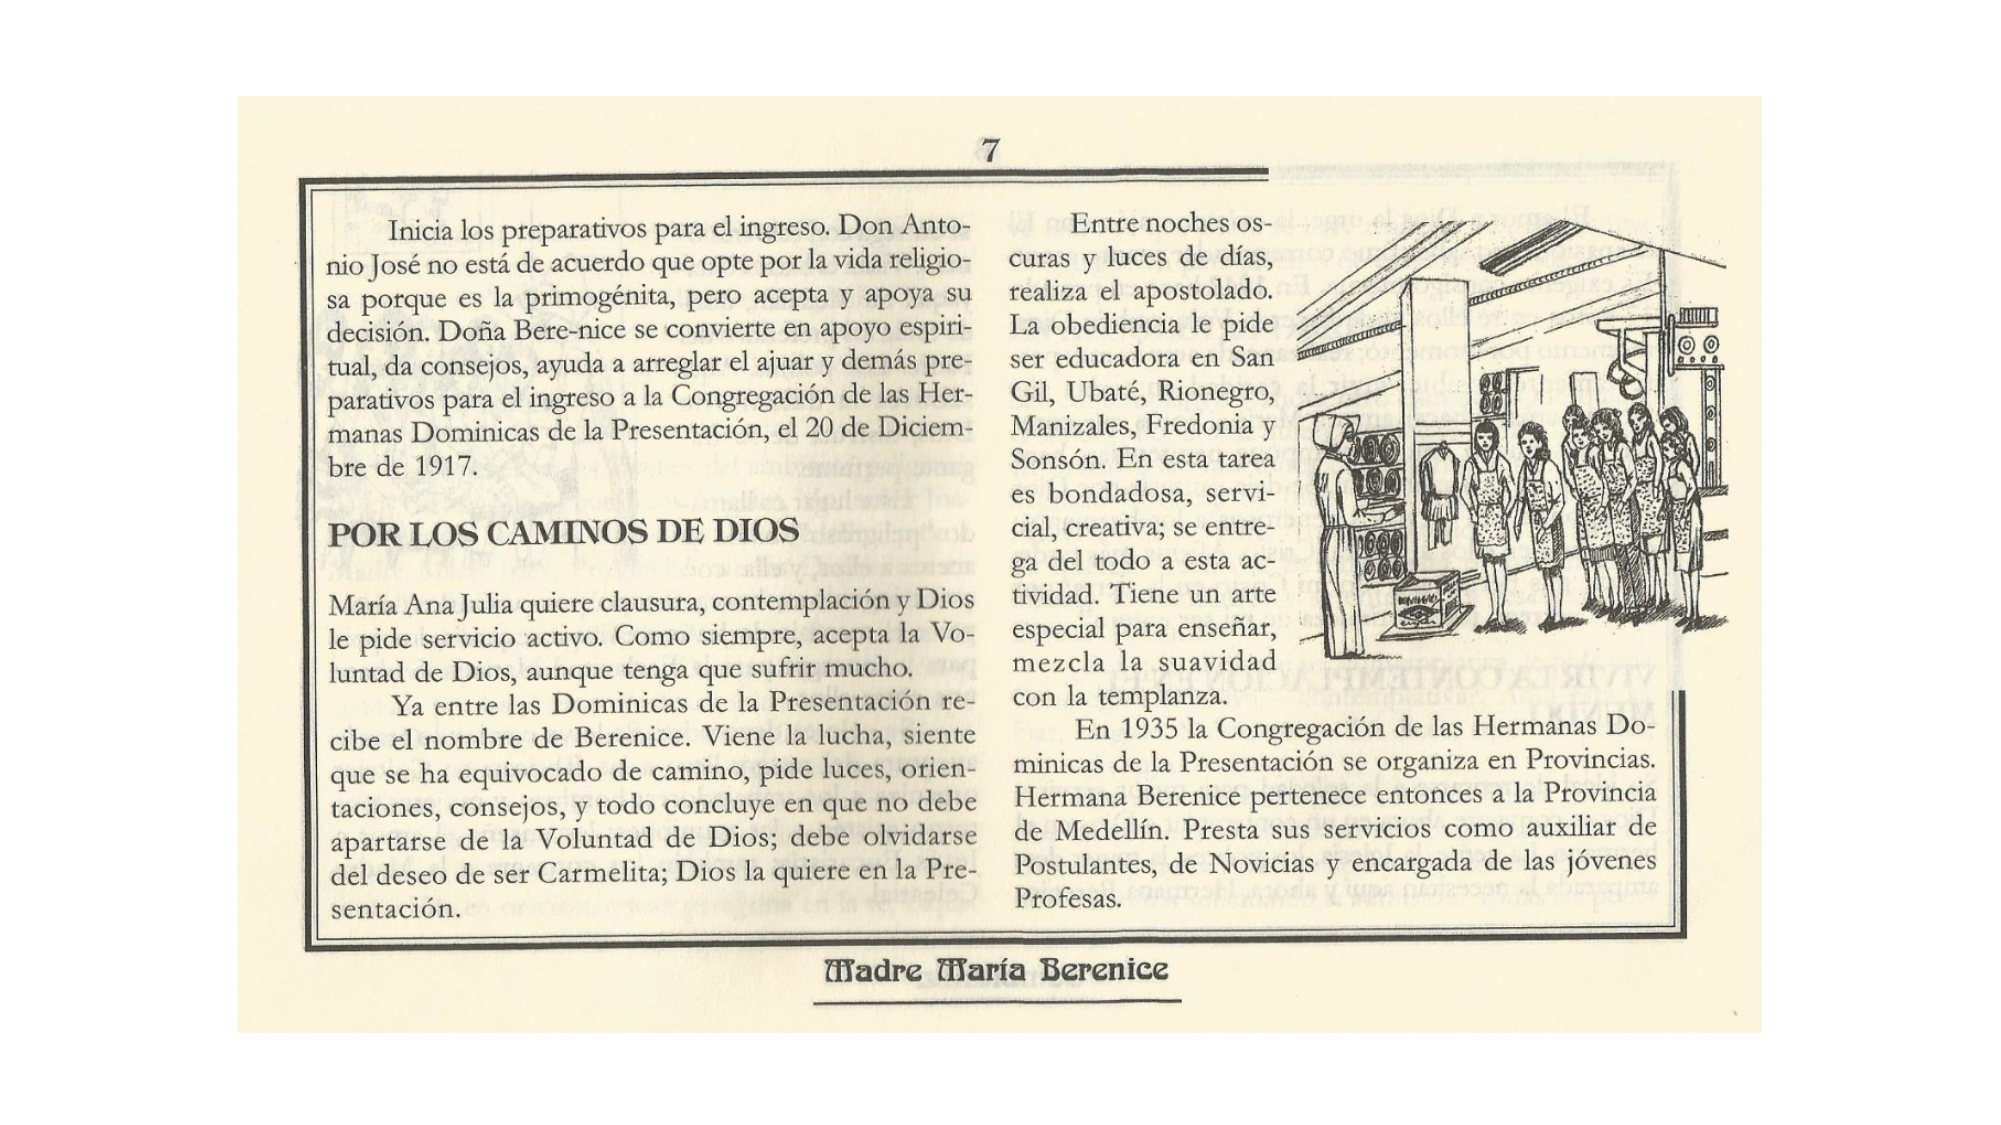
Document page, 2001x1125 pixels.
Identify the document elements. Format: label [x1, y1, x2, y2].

picture [237, 0, 1762, 1125]
